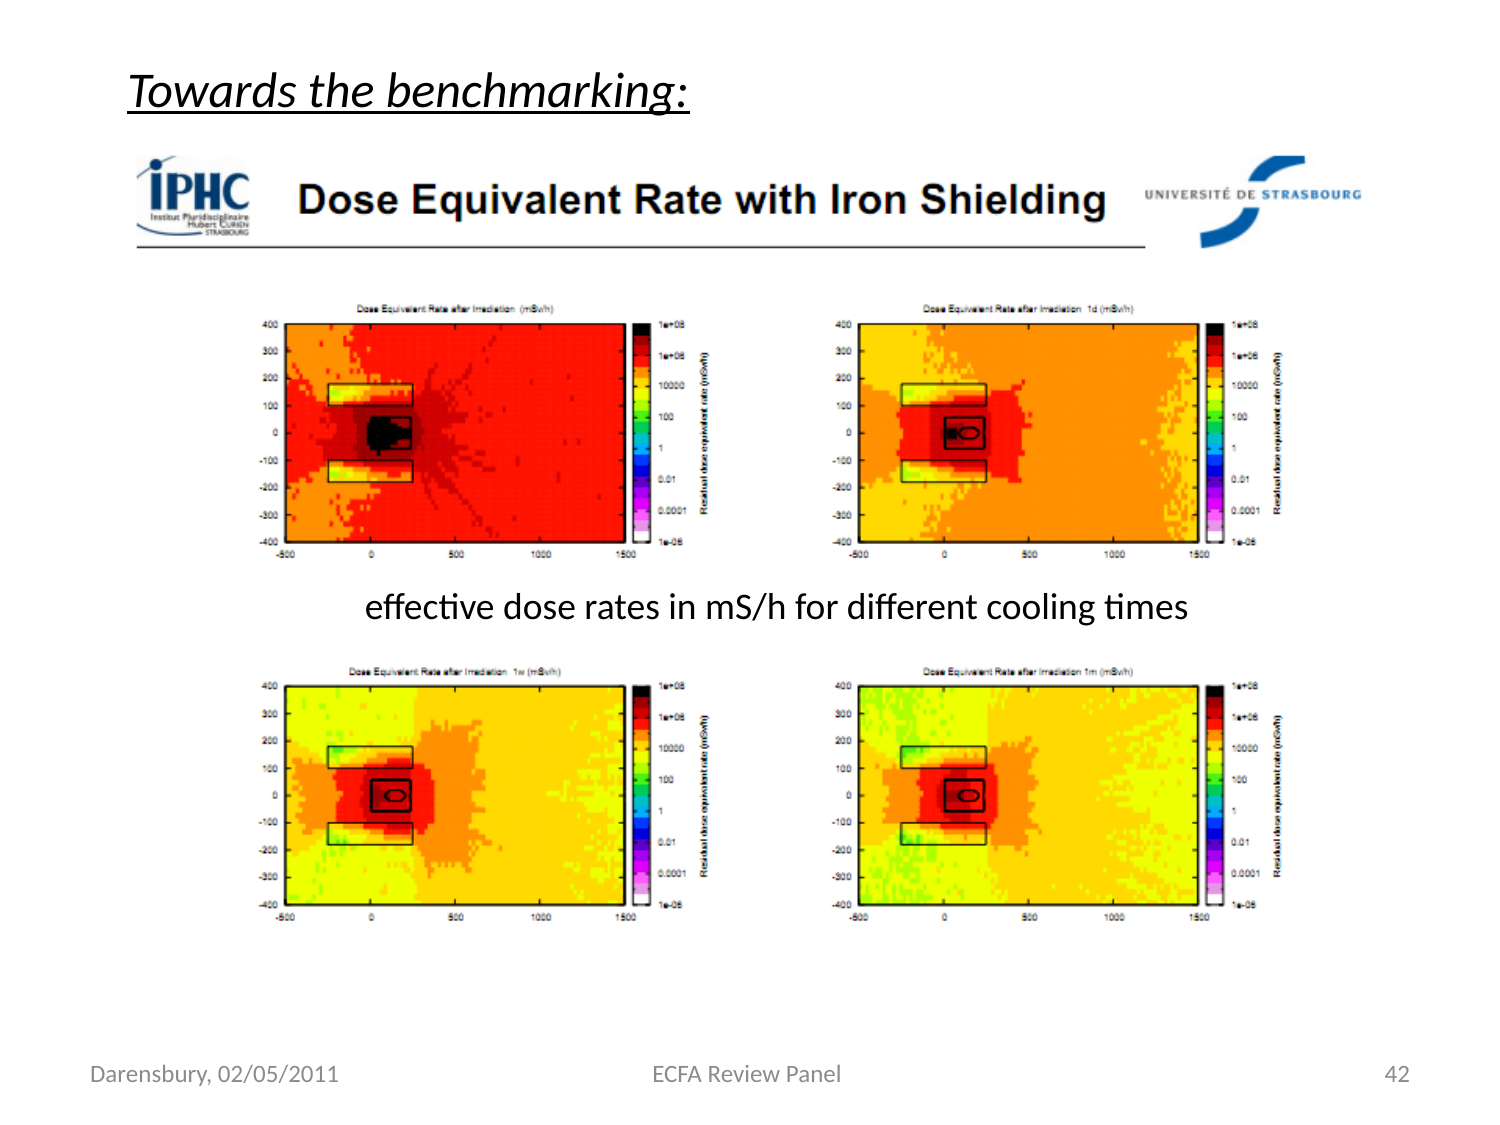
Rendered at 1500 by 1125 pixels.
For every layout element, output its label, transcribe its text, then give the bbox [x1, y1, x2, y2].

text_box Towards the benchmarking: [112, 49, 1288, 125]
slide_number 42 [1074, 1042, 1425, 1103]
footer ECFA Review Panel [512, 1042, 988, 1103]
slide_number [75, 1042, 425, 1103]
picture [134, 153, 1366, 972]
